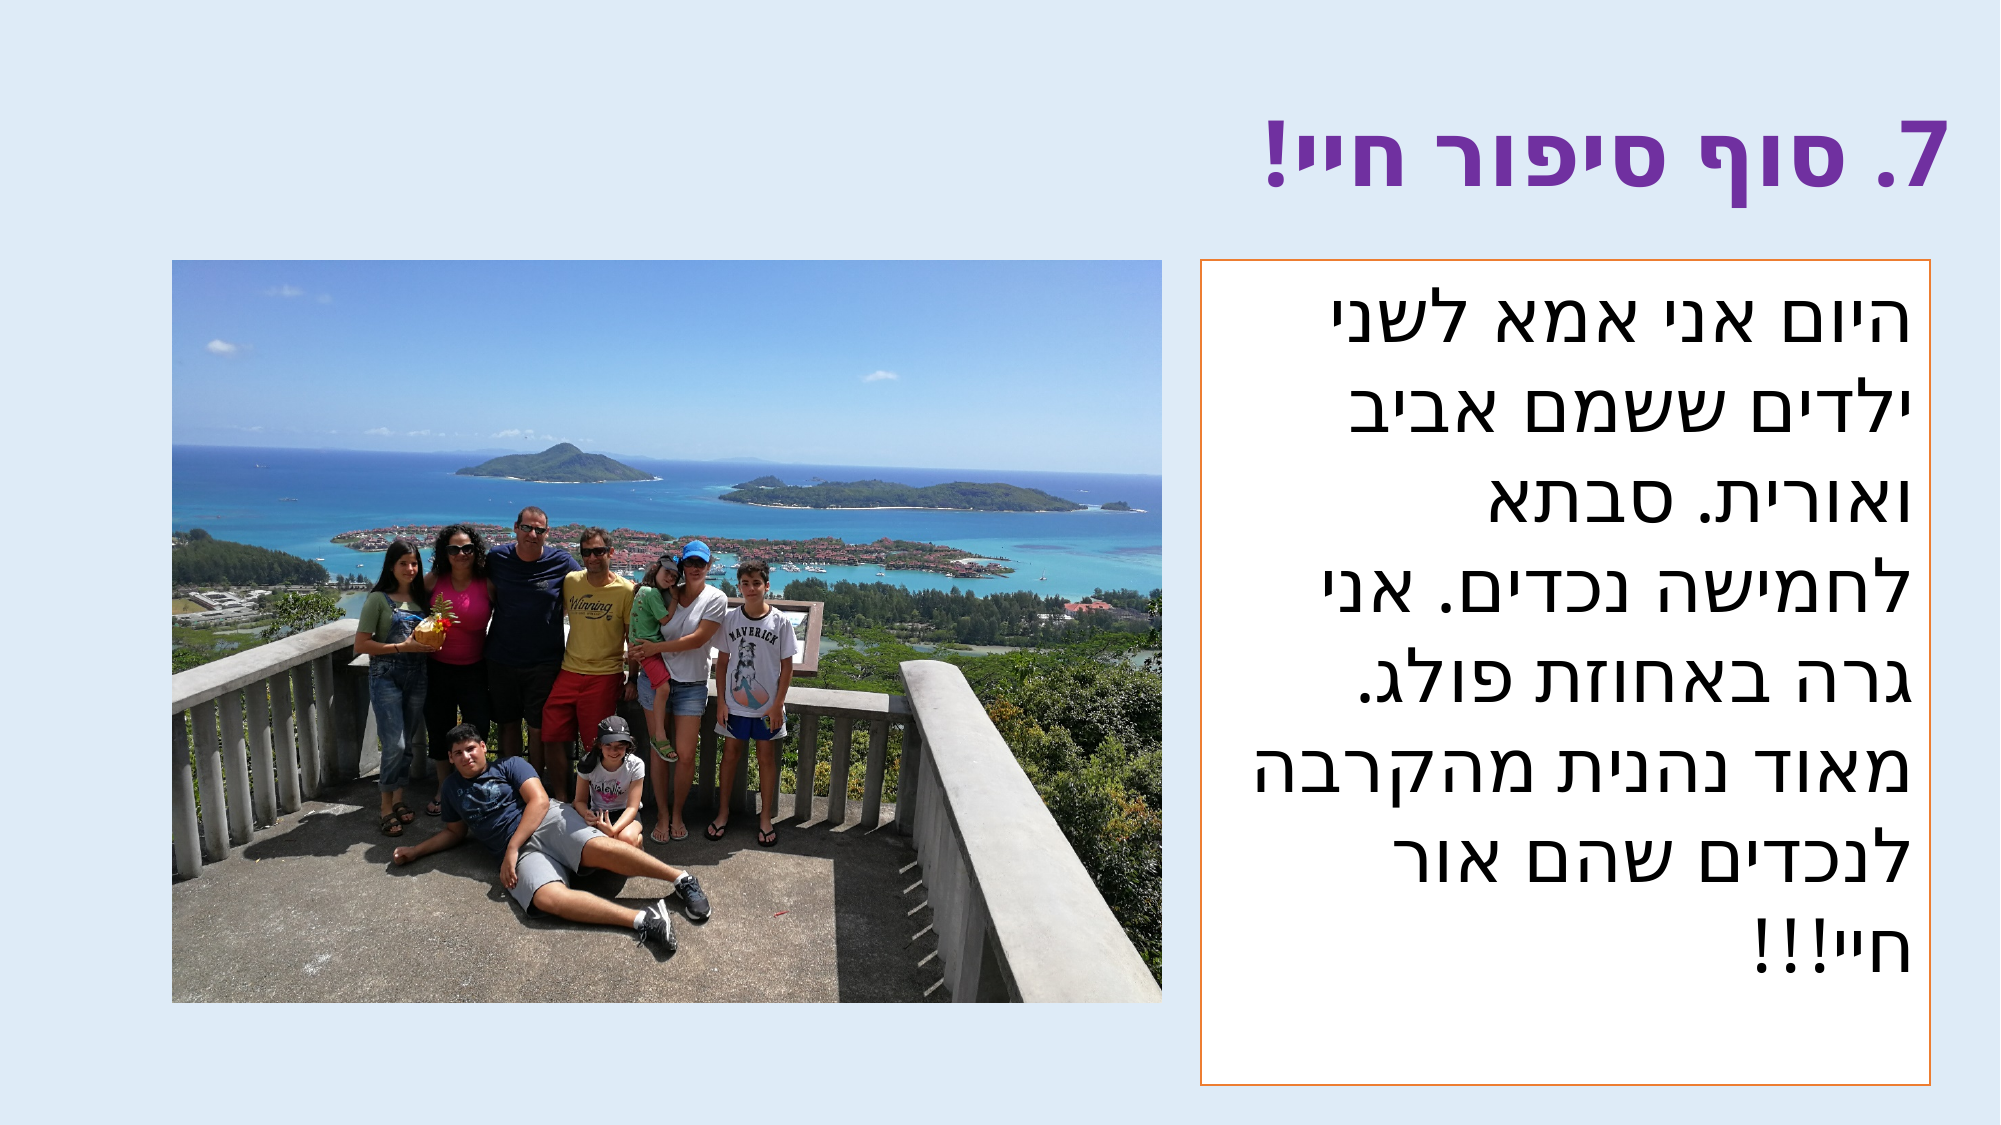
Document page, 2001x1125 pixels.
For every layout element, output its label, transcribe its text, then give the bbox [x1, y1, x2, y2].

text_box 7. סוף סיפור חיי! [999, 87, 1965, 213]
text_box היום אני אמא לשני ילדים ששמם אביב ואורית. סבתא לחמישה נכדים. אני גרה באחוזת פולג. מאוד נהנית מהקרבה לנכדים שהם אור חיי!!! [1200, 259, 1931, 1086]
picture [172, 260, 1163, 1003]
